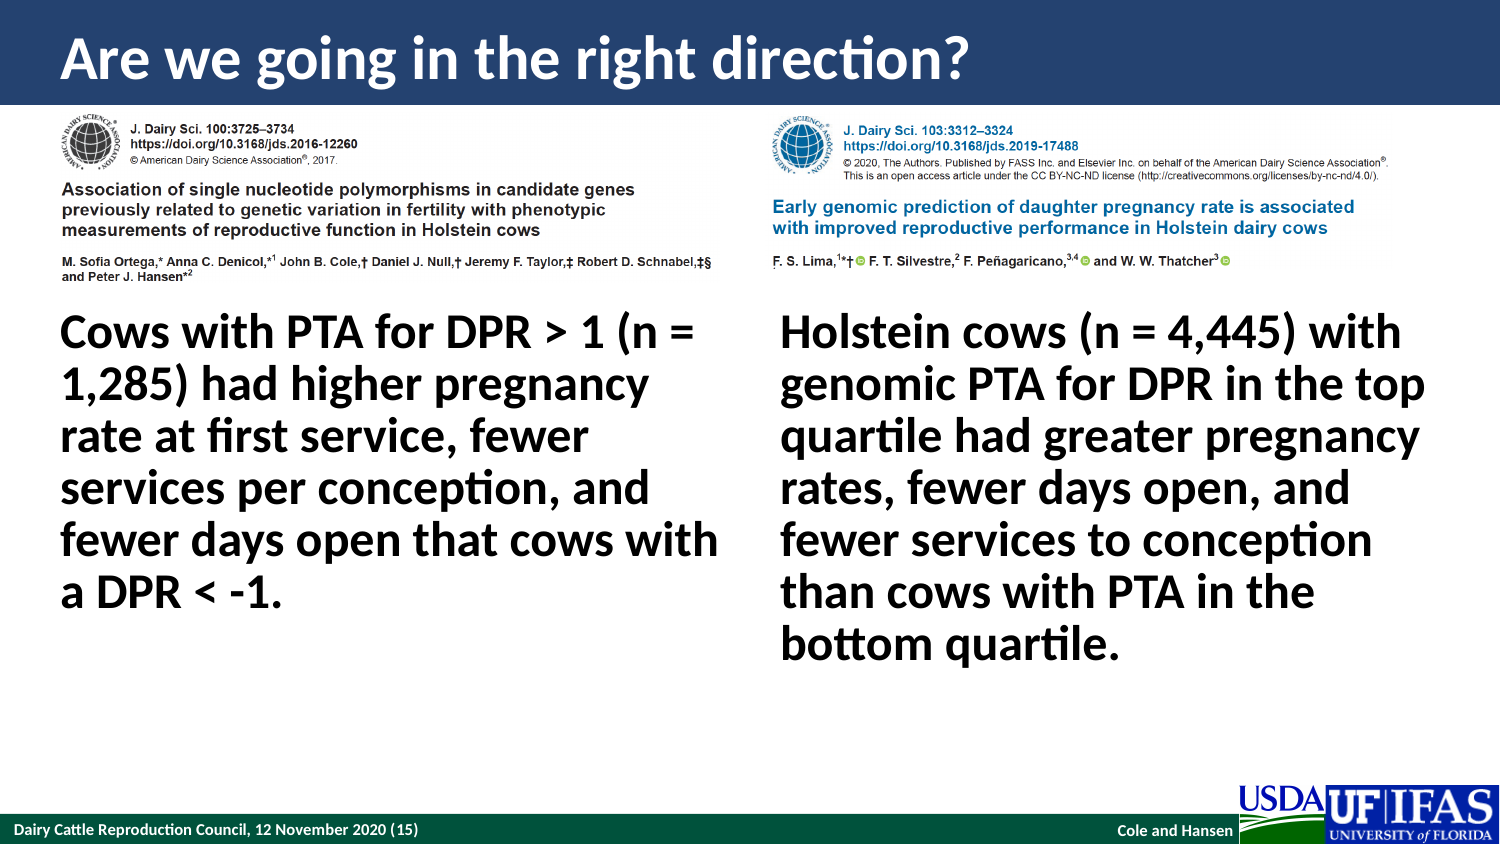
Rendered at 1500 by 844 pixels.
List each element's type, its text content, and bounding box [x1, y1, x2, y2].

picture [764, 111, 1394, 270]
list Cows with PTA for DPR > 1 (n = 1,285) had higher pregnancy rate at first service, fewer services per conception, and fewer days open that cows with a DPR < -1. [60, 289, 720, 780]
picture [59, 111, 721, 283]
picture [1239, 785, 1324, 844]
picture [1325, 785, 1500, 844]
title Are we going in the right direction? [60, 15, 1440, 94]
list Holstein cows (n = 4,445) with genomic PTA for DPR in the top quartile had greater pregnancy rates, fewer days open, and fewer services to conception than cows with PTA in the bottom quartile. [780, 150, 1440, 780]
